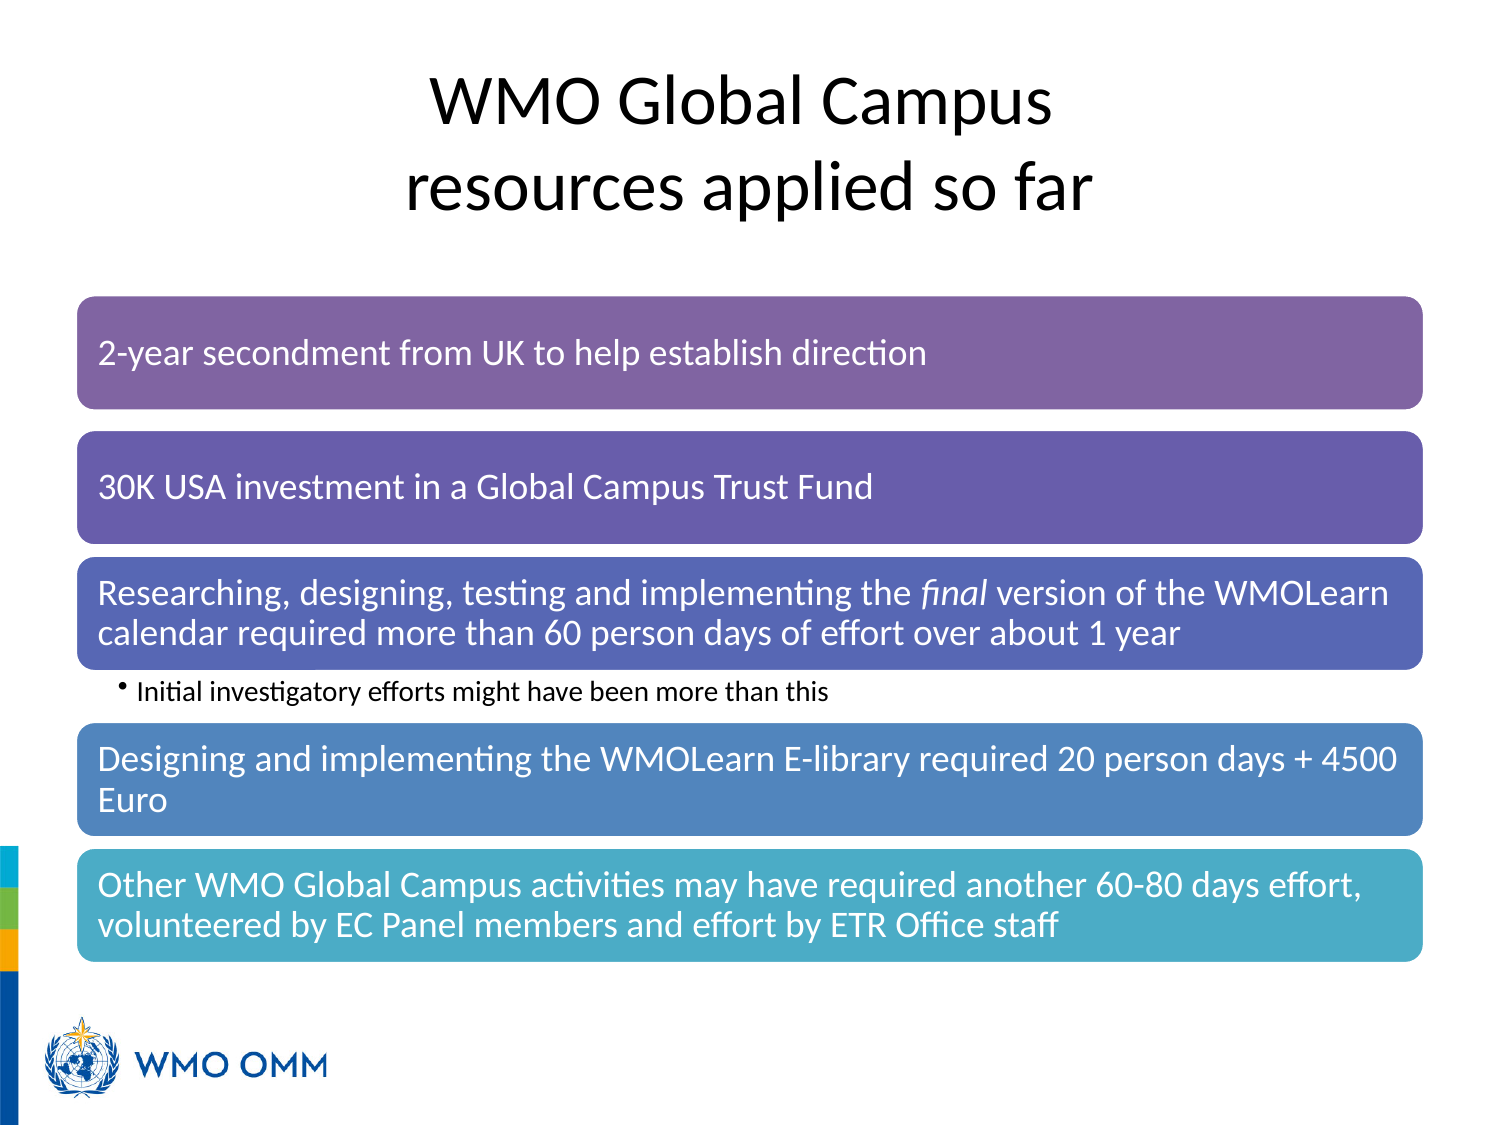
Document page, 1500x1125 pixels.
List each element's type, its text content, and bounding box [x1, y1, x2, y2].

title WMO Global Campus resources applied so far [75, 45, 1425, 233]
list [74, 262, 1426, 1006]
picture [0, 845, 327, 1125]
